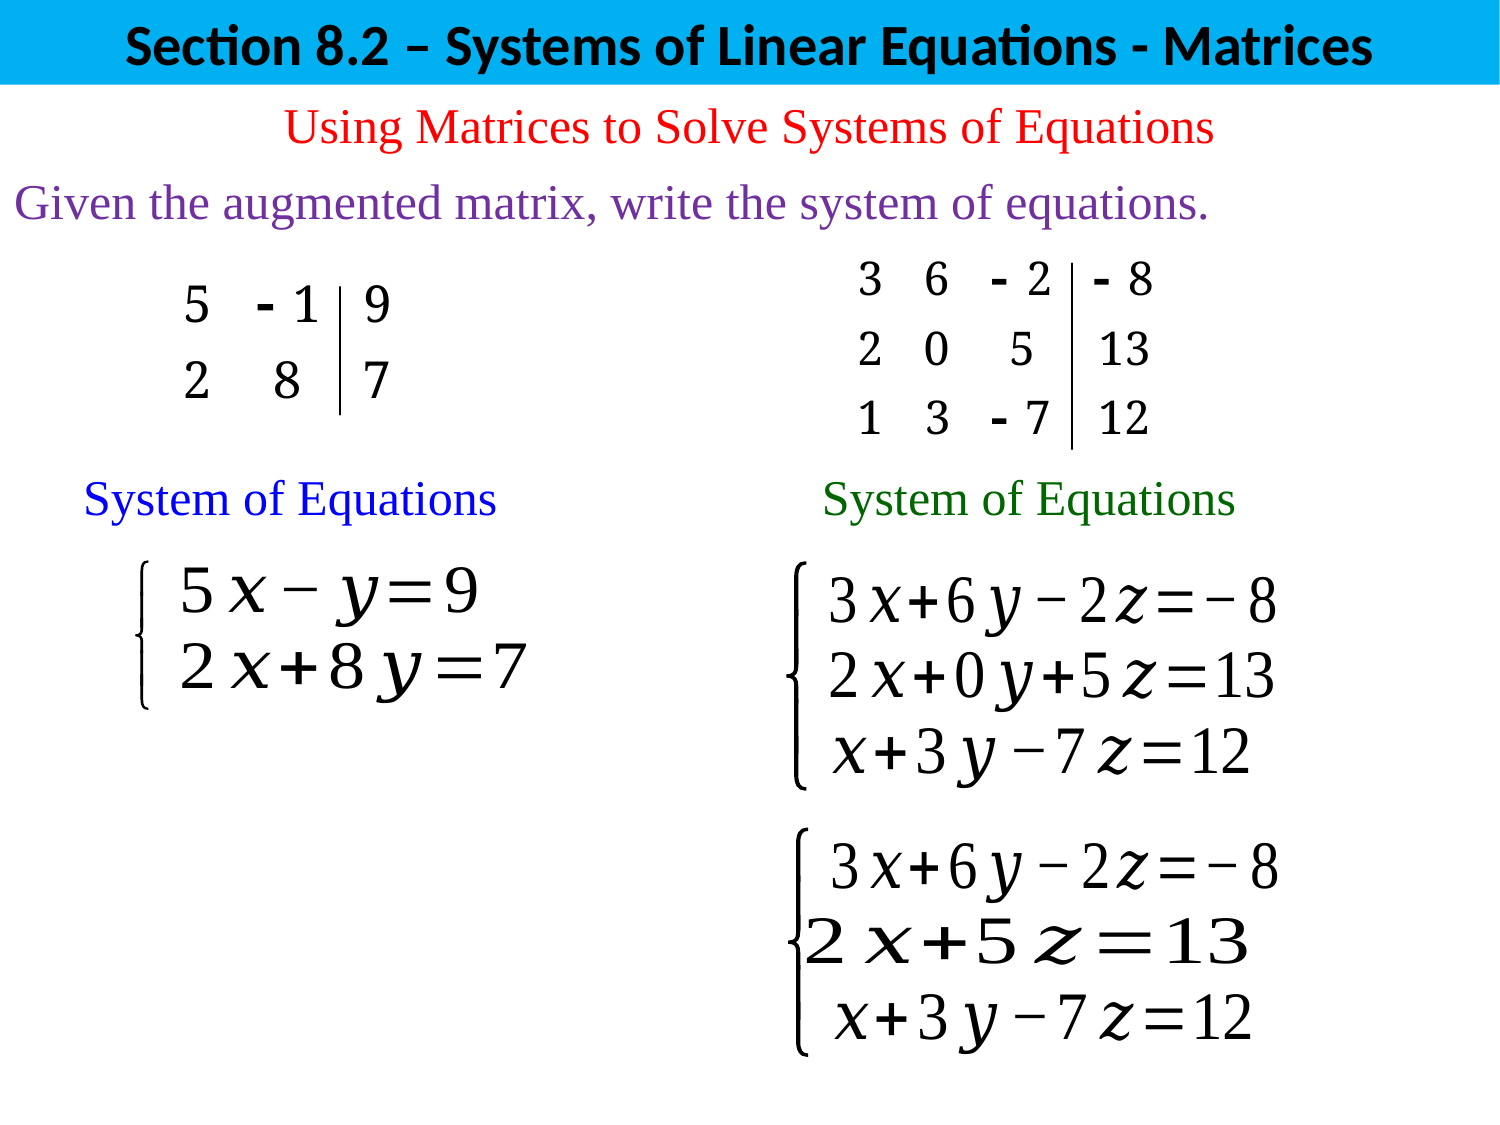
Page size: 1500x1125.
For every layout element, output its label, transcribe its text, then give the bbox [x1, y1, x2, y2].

text_box System of Equations [807, 457, 1279, 533]
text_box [127, 552, 172, 716]
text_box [775, 549, 842, 800]
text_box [849, 252, 1161, 459]
text_box Given the augmented matrix, write the system of equations. [0, 161, 1500, 237]
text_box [174, 274, 397, 425]
text_box System of Equations [68, 457, 540, 533]
text_box Using Matrices to Solve Systems of Equations [0, 86, 1500, 161]
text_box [777, 815, 844, 1066]
text_box Section 8.2 – Systems of Linear Equations - Matrices [0, 0, 1500, 85]
